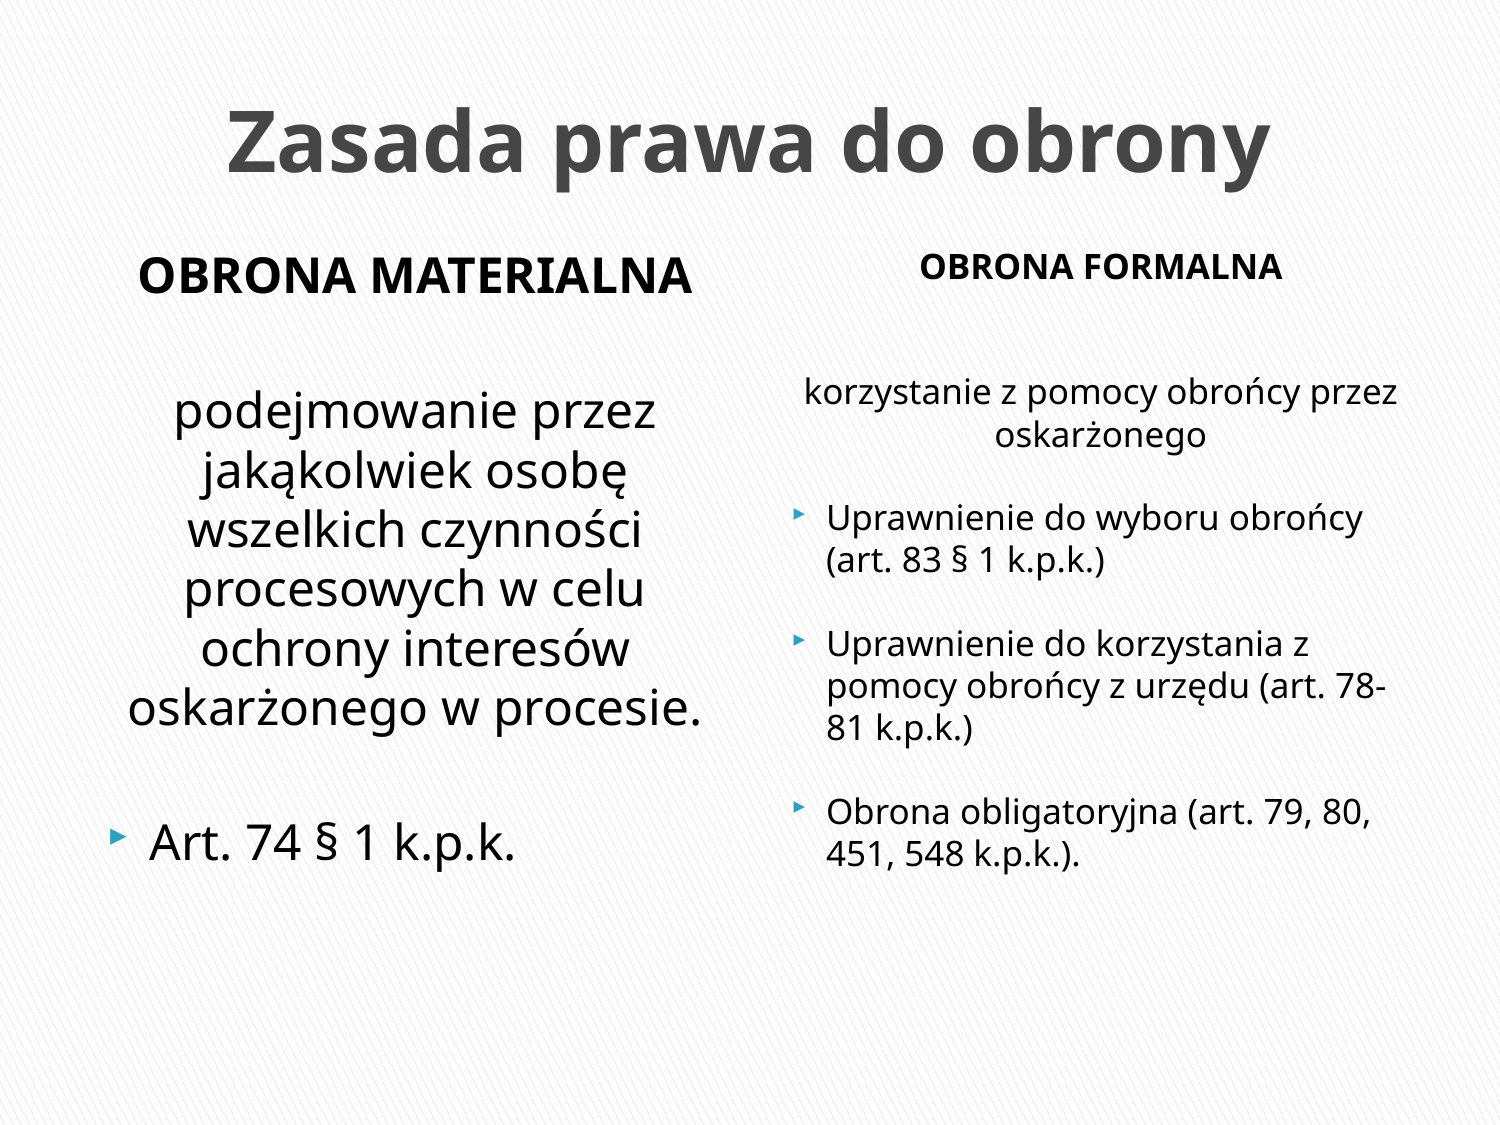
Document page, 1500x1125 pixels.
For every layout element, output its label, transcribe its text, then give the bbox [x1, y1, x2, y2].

list OBRONA MATERIALNA podejmowanie przez jakąkolwiek osobę wszelkich czynności procesowych w celu ochrony interesów oskarżonego w procesie. Art. 74 § 1 k.p.k. [75, 236, 738, 884]
list OBRONA FORMALNA korzystanie z pomocy obrońcy przez oskarżonego Uprawnienie do wyboru obrońcy (art. 83 § 1 k.p.k.) Uprawnienie do korzystania z pomocy obrońcy z urzędu (art. 78-81 k.p.k.) Obrona obligatoryjna (art. 79, 80, 451, 548 k.p.k.). [761, 236, 1425, 884]
title Zasada prawa do obrony [75, 44, 1425, 233]
